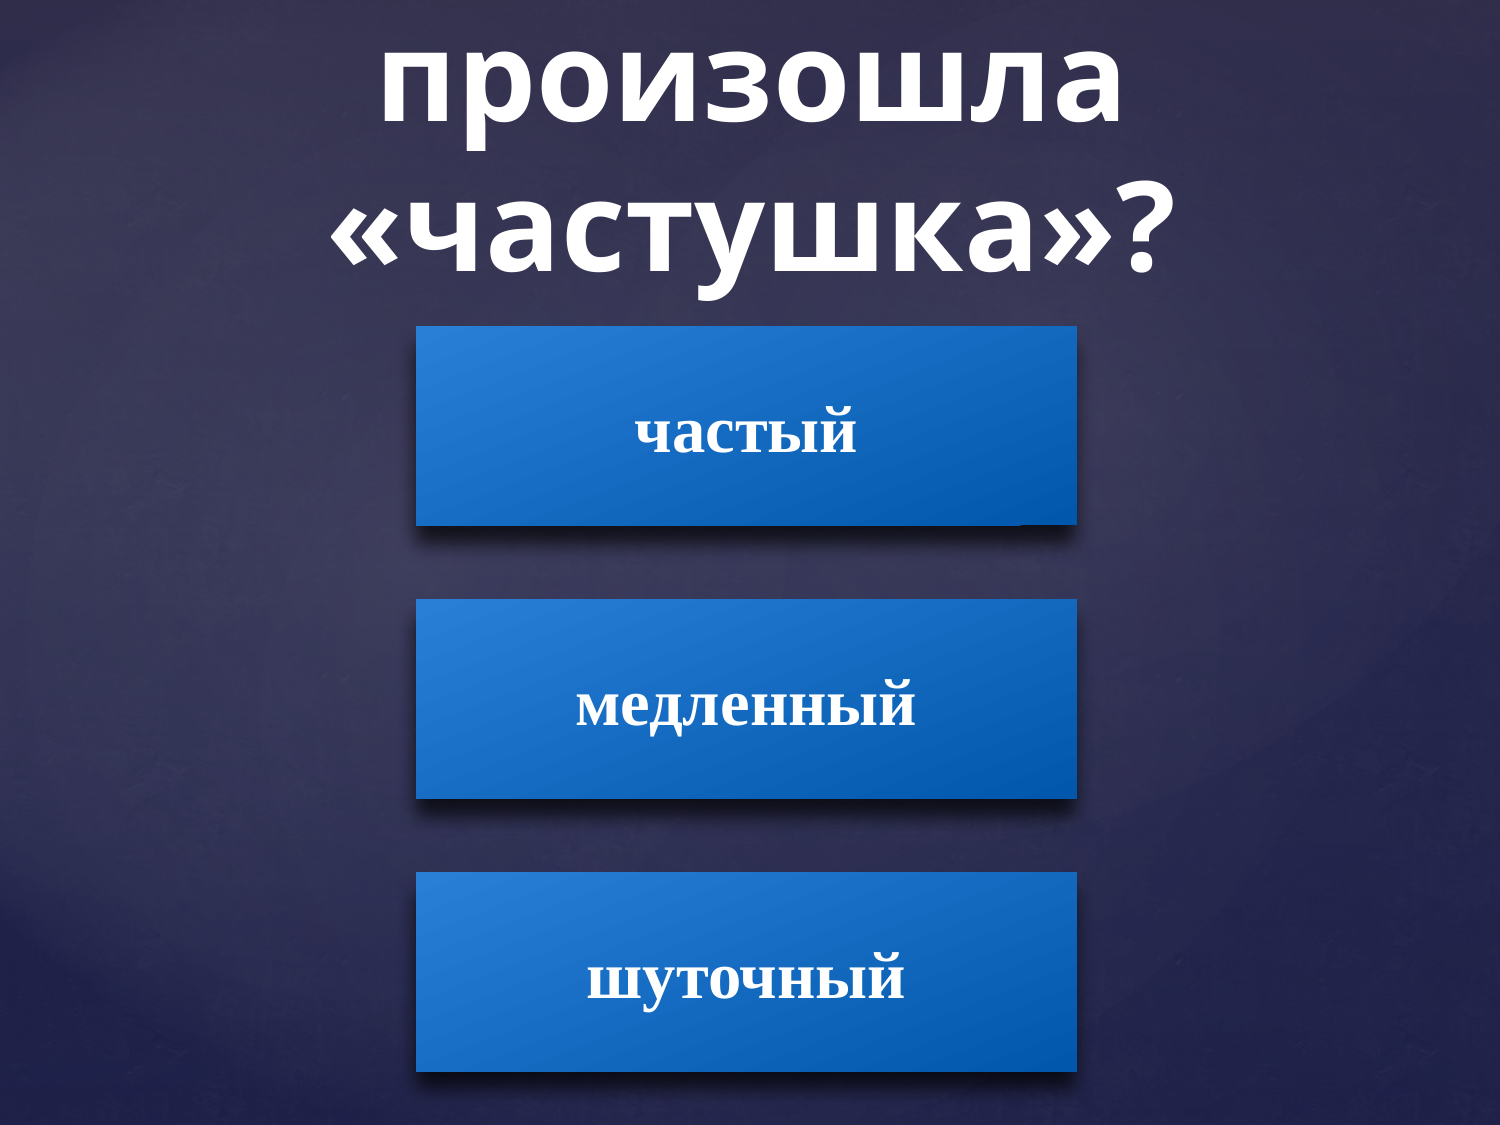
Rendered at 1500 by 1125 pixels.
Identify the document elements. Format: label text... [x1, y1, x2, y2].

title От какого слова произошла «частушка»? [75, 45, 1430, 305]
text_box частый [416, 326, 1077, 526]
text_box шуточный [416, 872, 1077, 1072]
text_box медленный [416, 599, 1077, 799]
